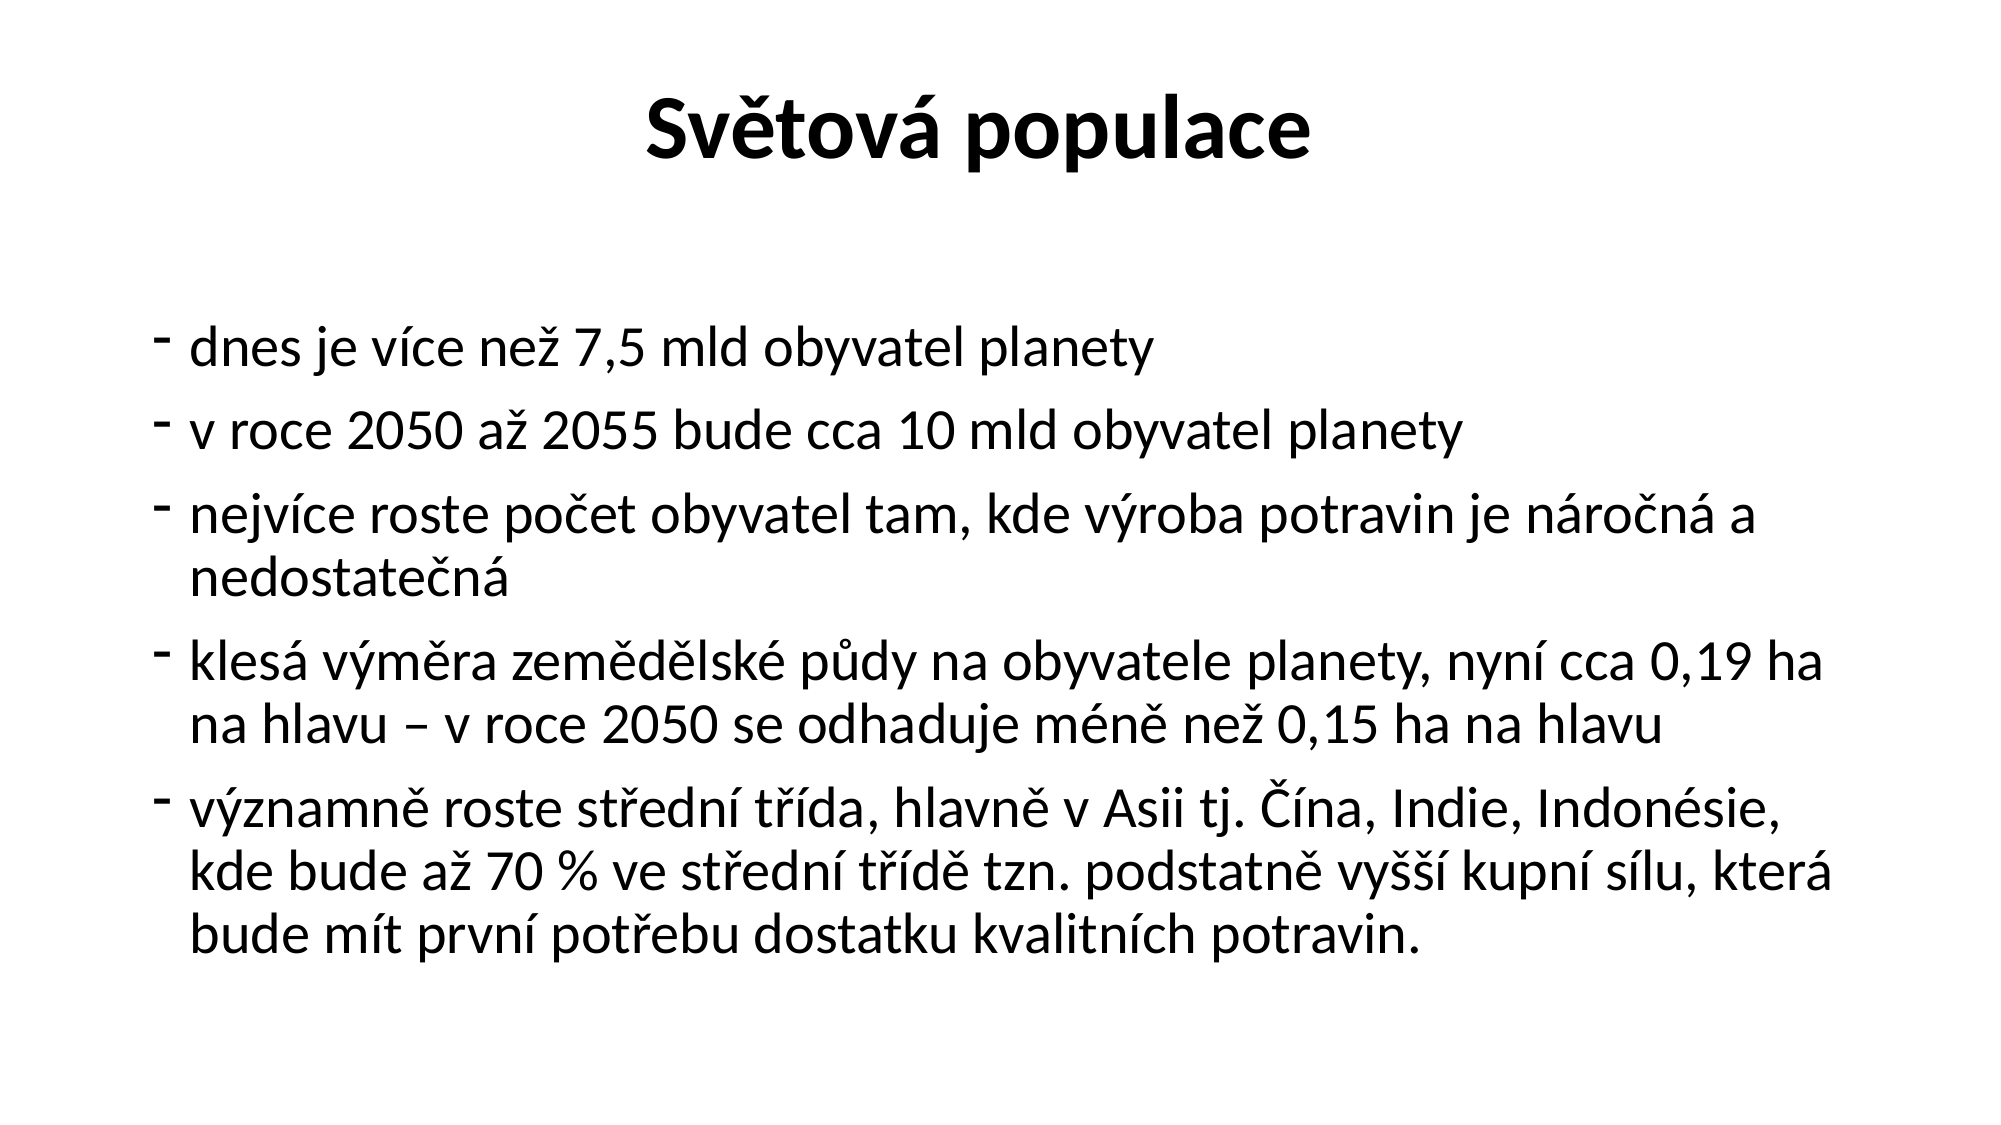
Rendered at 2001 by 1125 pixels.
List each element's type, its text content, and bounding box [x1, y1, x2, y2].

title Světová populace [137, 0, 1863, 217]
list dnes je více než 7,5 mld obyvatel planety v roce 2050 až 2055 bude cca 10 mld obyvatel planety nejvíce roste počet obyvatel tam, kde výroba potravin je náročná a nedostatečná klesá výměra zemědělské půdy na obyvatele planety, nyní cca 0,19 ha na hlavu – v roce 2050 se odhaduje méně než 0,15 ha na hlavu významně roste střední třída, hlavně v Asii tj. Čína, Indie, Indonésie, kde bude až 70 % ve střední třídě tzn. podstatně vyšší kupní sílu, která bude mít první potřebu dostatku kvalitních potravin. [137, 217, 1863, 1010]
